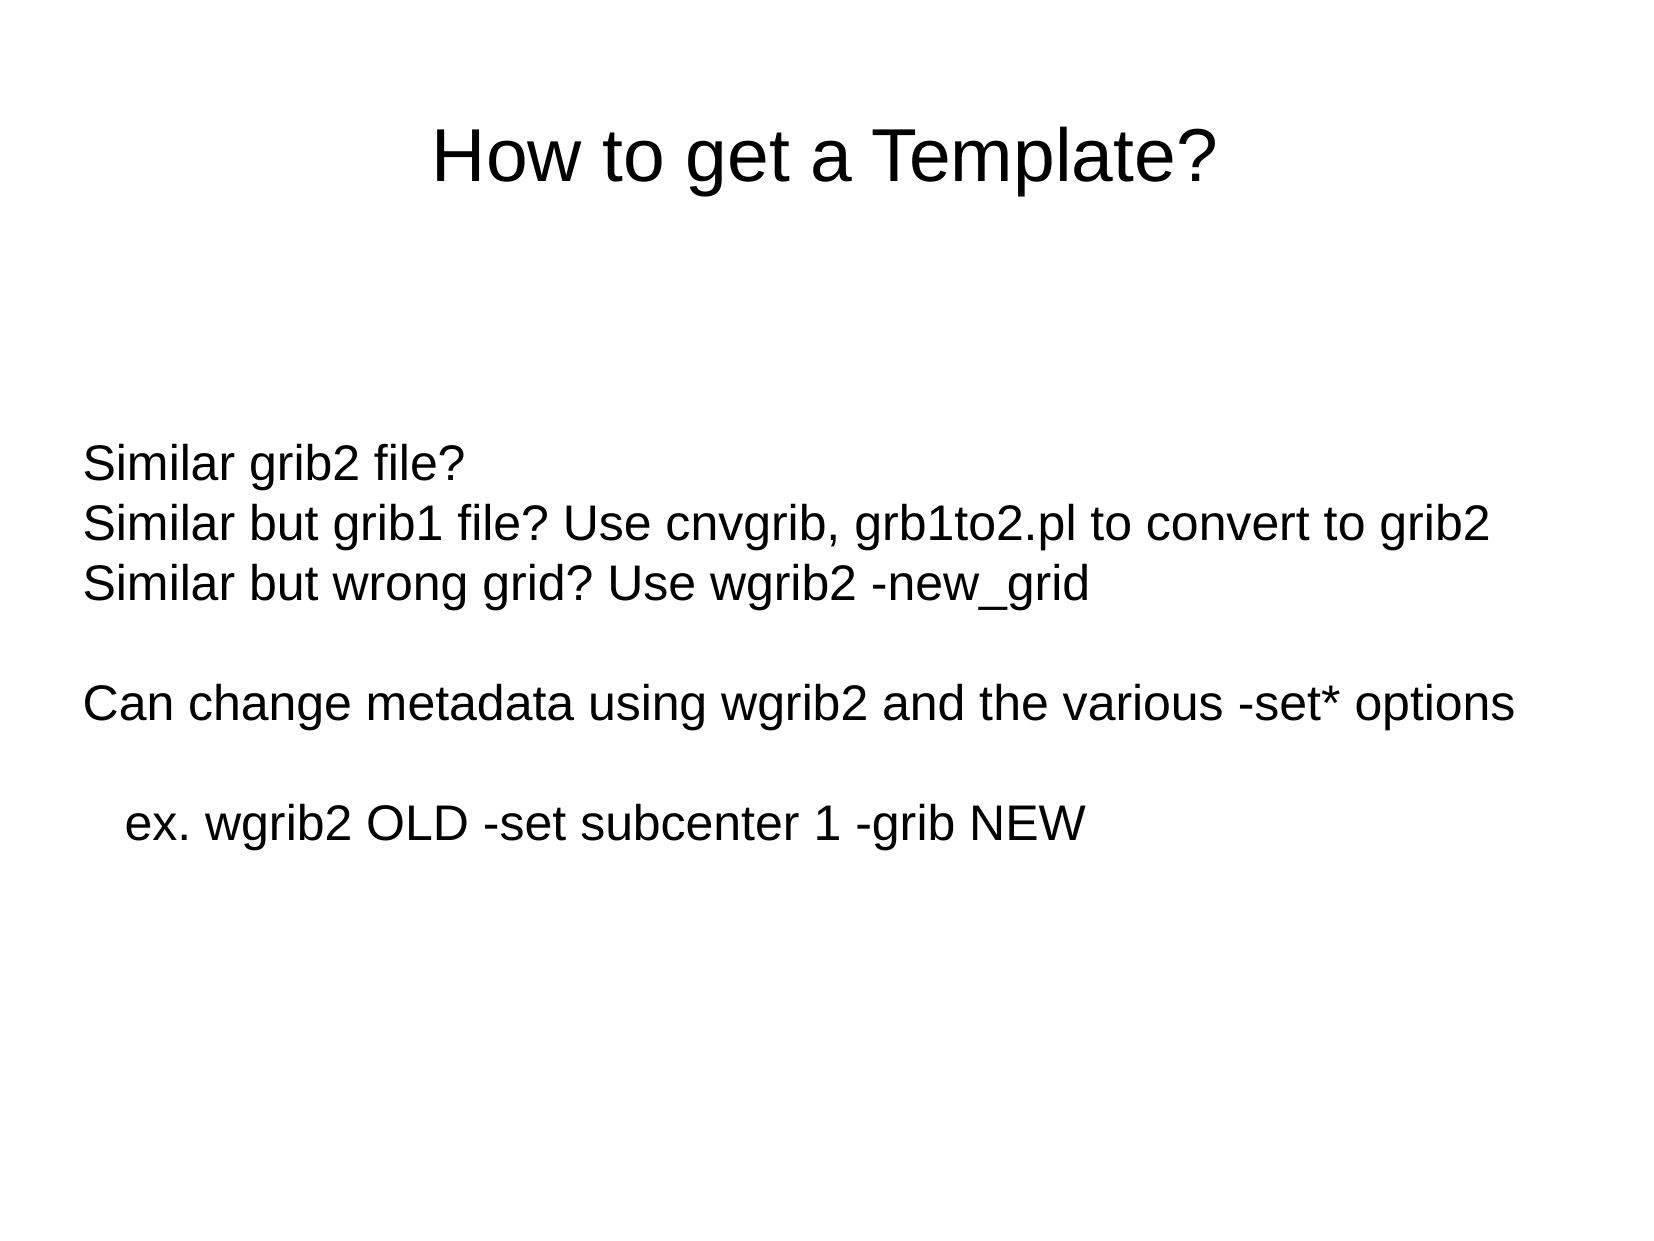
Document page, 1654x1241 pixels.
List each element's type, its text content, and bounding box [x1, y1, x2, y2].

text_box How to get a Template? [82, 49, 1568, 201]
text_box Similar grib2 file? Similar but grib1 file? Use cnvgrib, grb1to2.pl to convert to grib2 Similar but wrong grid? Use wgrib2 -new_grid Can change metadata using wgrib2 and the various -set* options ex. wgrib2 OLD -set subcenter 1 -grib NEW [82, 201, 1568, 1096]
